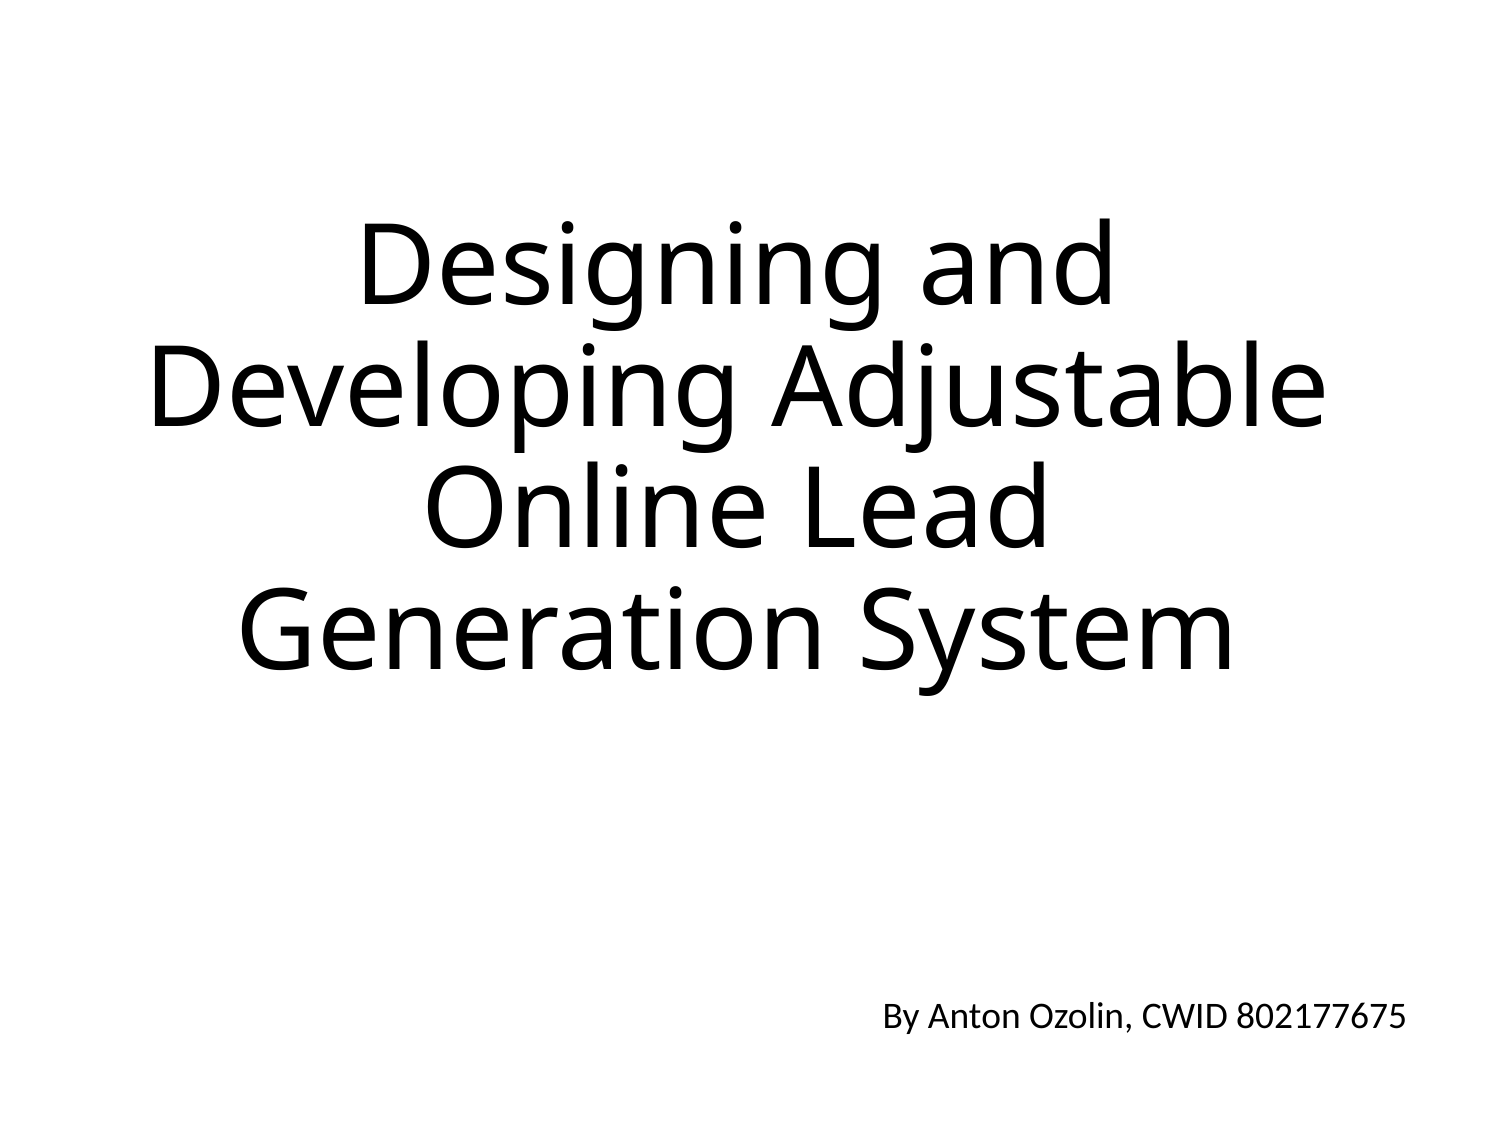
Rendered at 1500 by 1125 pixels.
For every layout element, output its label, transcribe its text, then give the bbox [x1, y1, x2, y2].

title Designing and Developing Adjustable Online Lead Generation System [100, 302, 1376, 701]
text_box [125, 327, 1401, 726]
text_box By Anton Ozolin, CWID 802177675 [867, 983, 1438, 1044]
